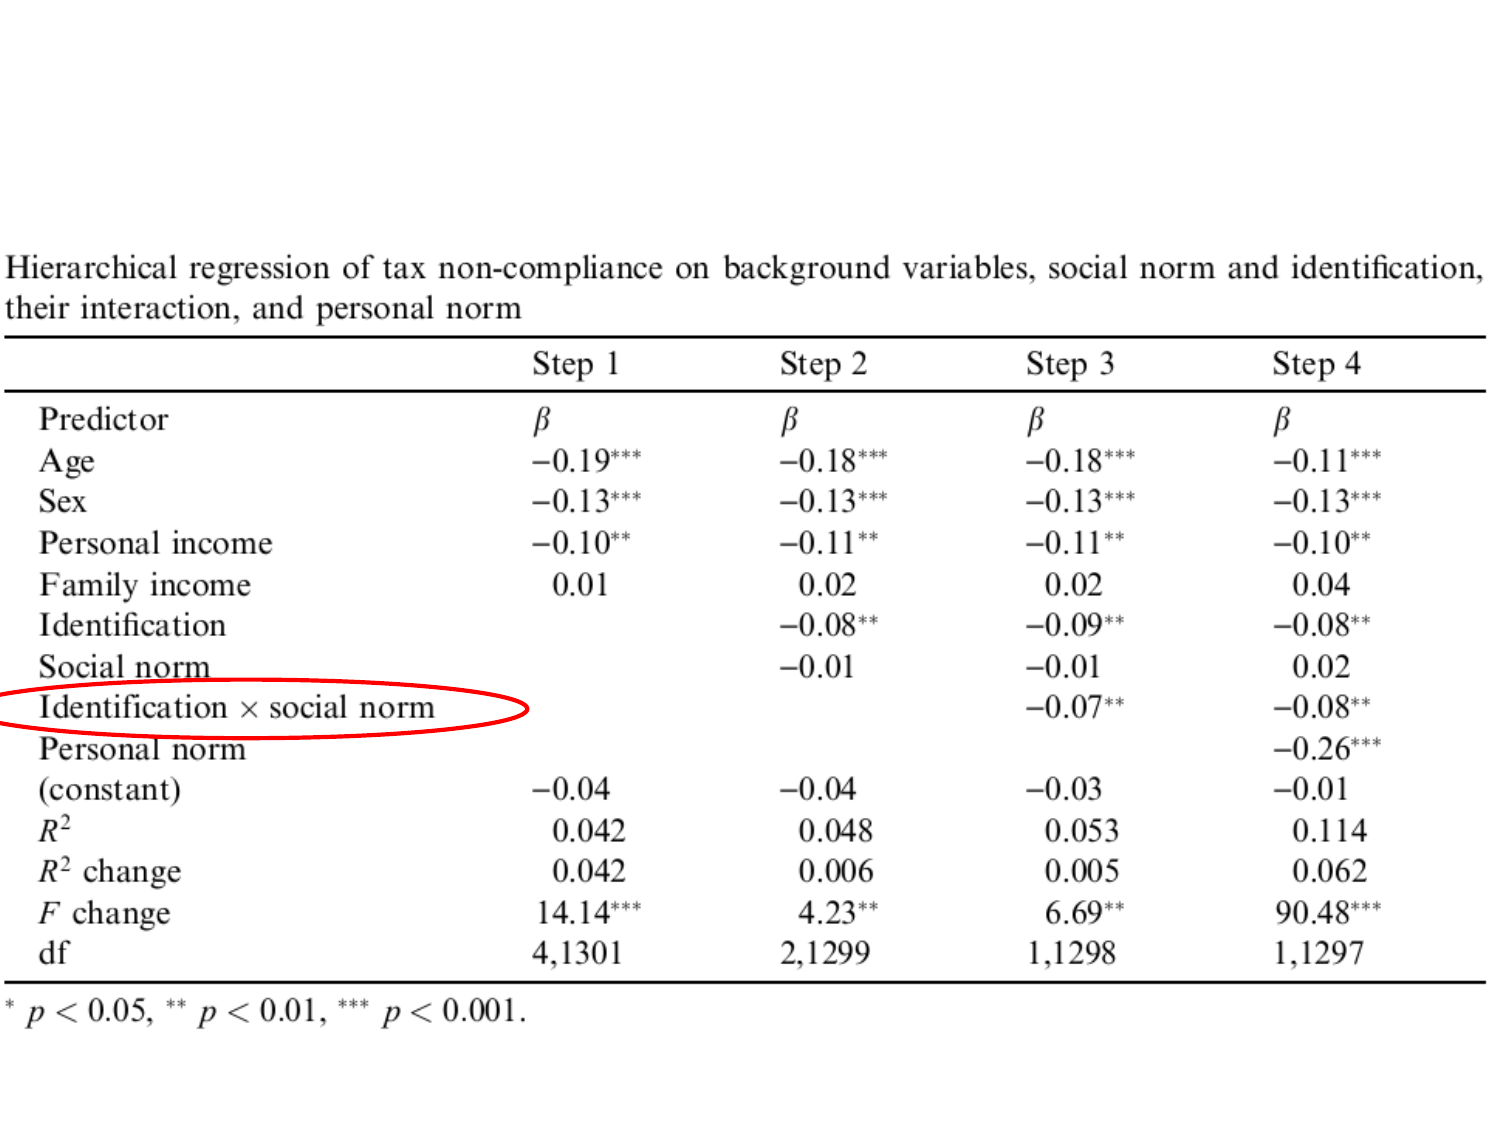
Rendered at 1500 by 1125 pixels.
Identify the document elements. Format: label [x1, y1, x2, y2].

picture [0, 245, 1494, 1044]
